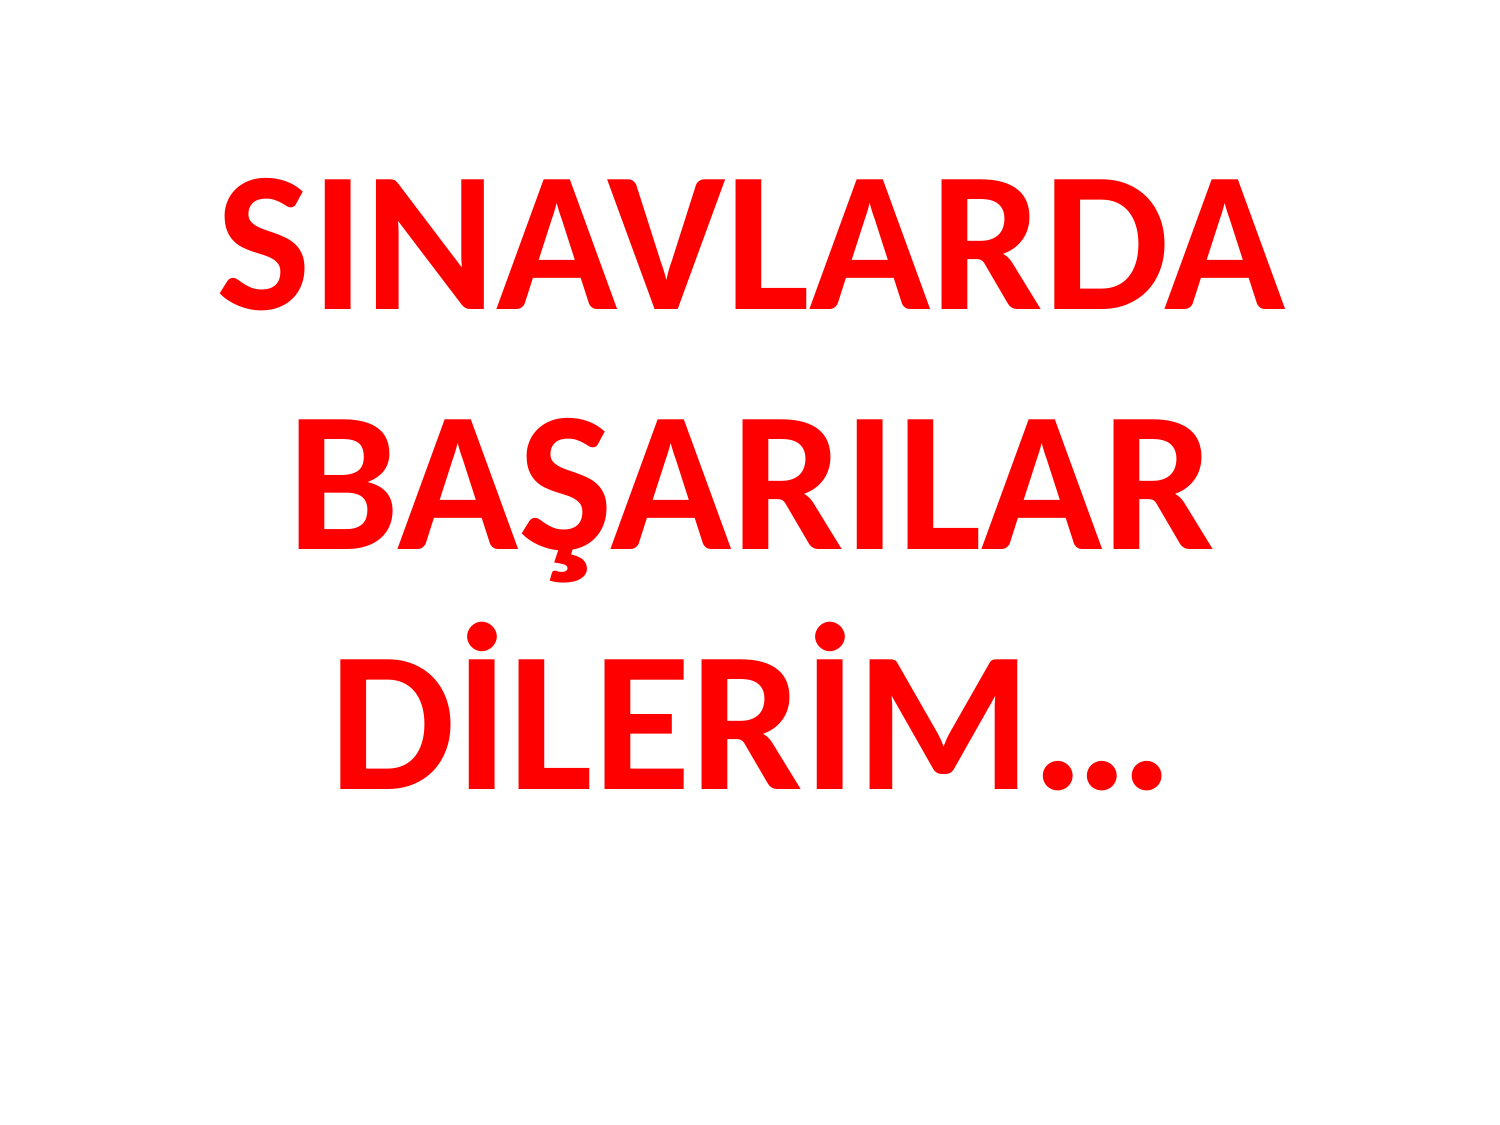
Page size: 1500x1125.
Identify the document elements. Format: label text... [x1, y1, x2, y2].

list SINAVLARDA BAŞARILAR DİLERİM… [76, 101, 1427, 1012]
